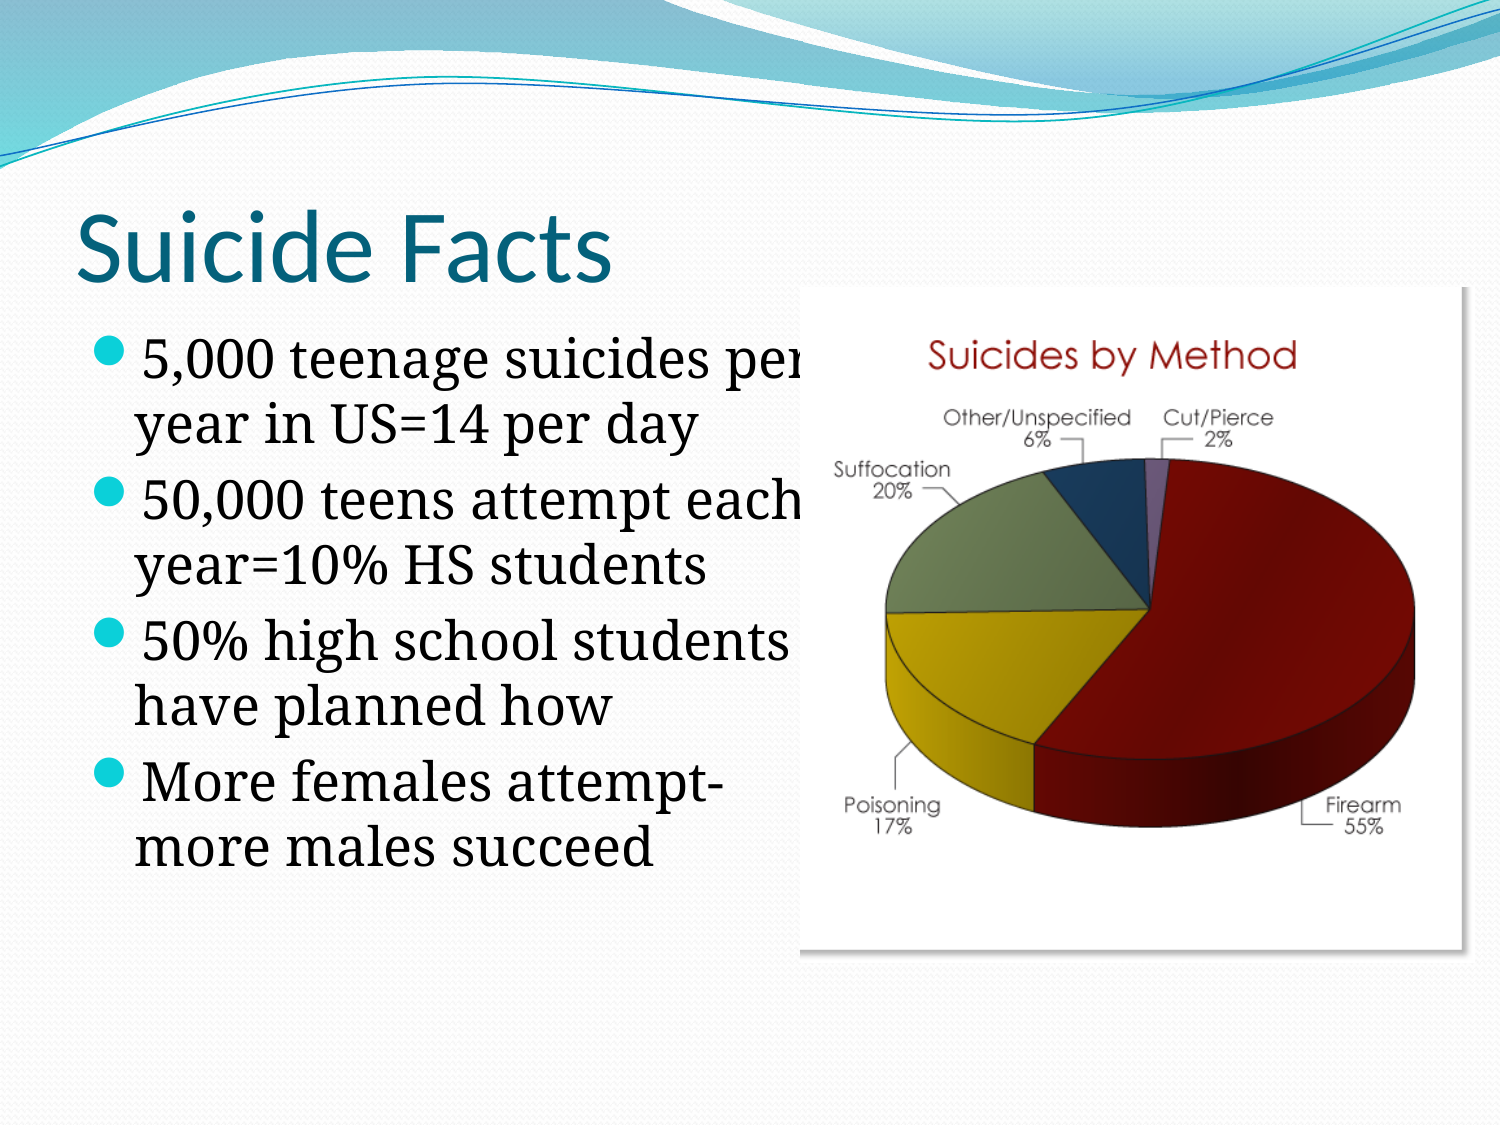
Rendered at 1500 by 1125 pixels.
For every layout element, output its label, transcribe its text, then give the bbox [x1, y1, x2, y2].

picture [799, 287, 1476, 963]
list 5,000 teenage suicides per year in US=14 per day 50,000 teens attempt each year=10% HS students 50% high school students have planned how More females attempt-more males succeed [75, 317, 850, 1038]
title Suicide Facts [75, 115, 1425, 303]
